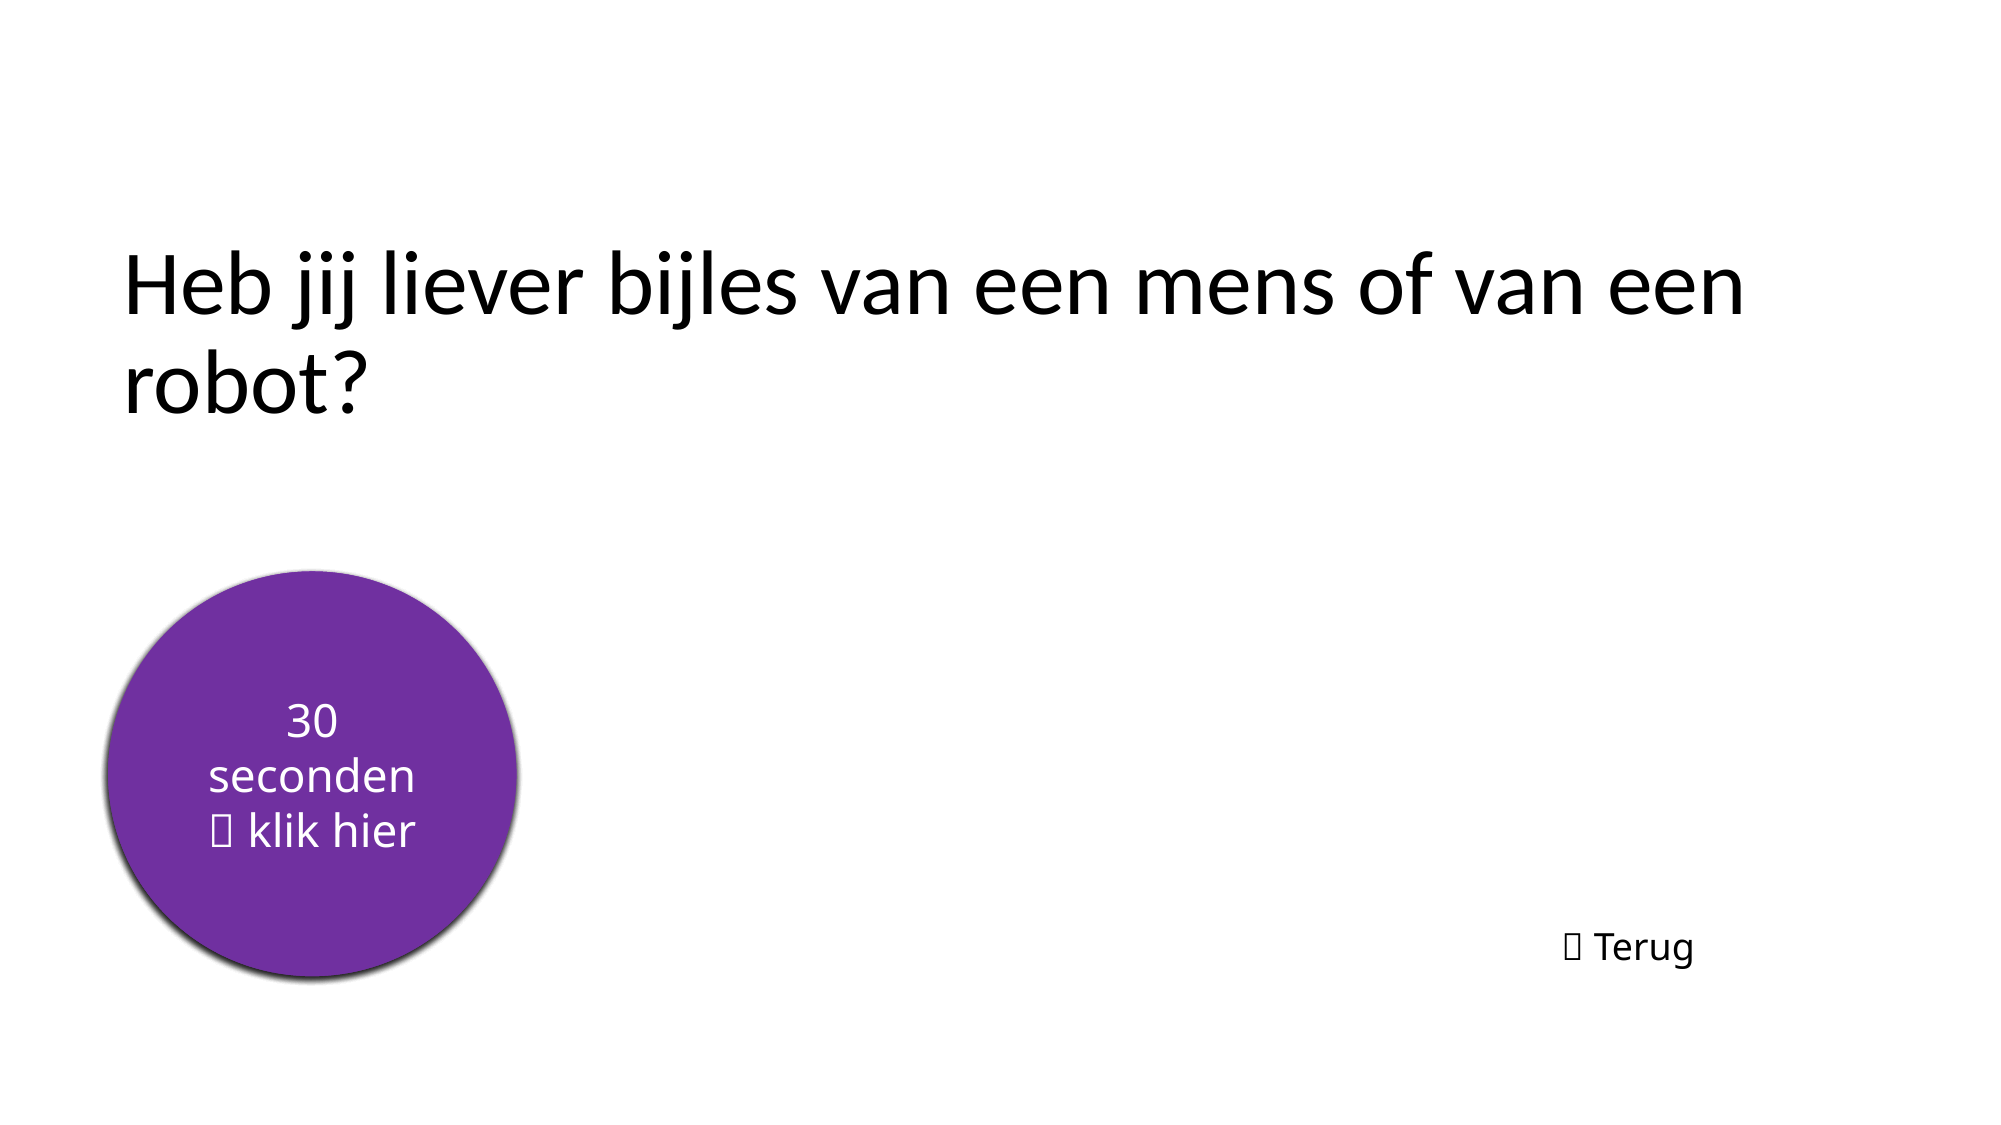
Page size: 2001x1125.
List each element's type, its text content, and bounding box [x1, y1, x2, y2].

text_box  Terug [1546, 915, 1974, 976]
title Heb jij liever bijles van een mens of van een robot? [108, 225, 1834, 443]
text_box 30 seconden  klik hier [106, 569, 518, 978]
